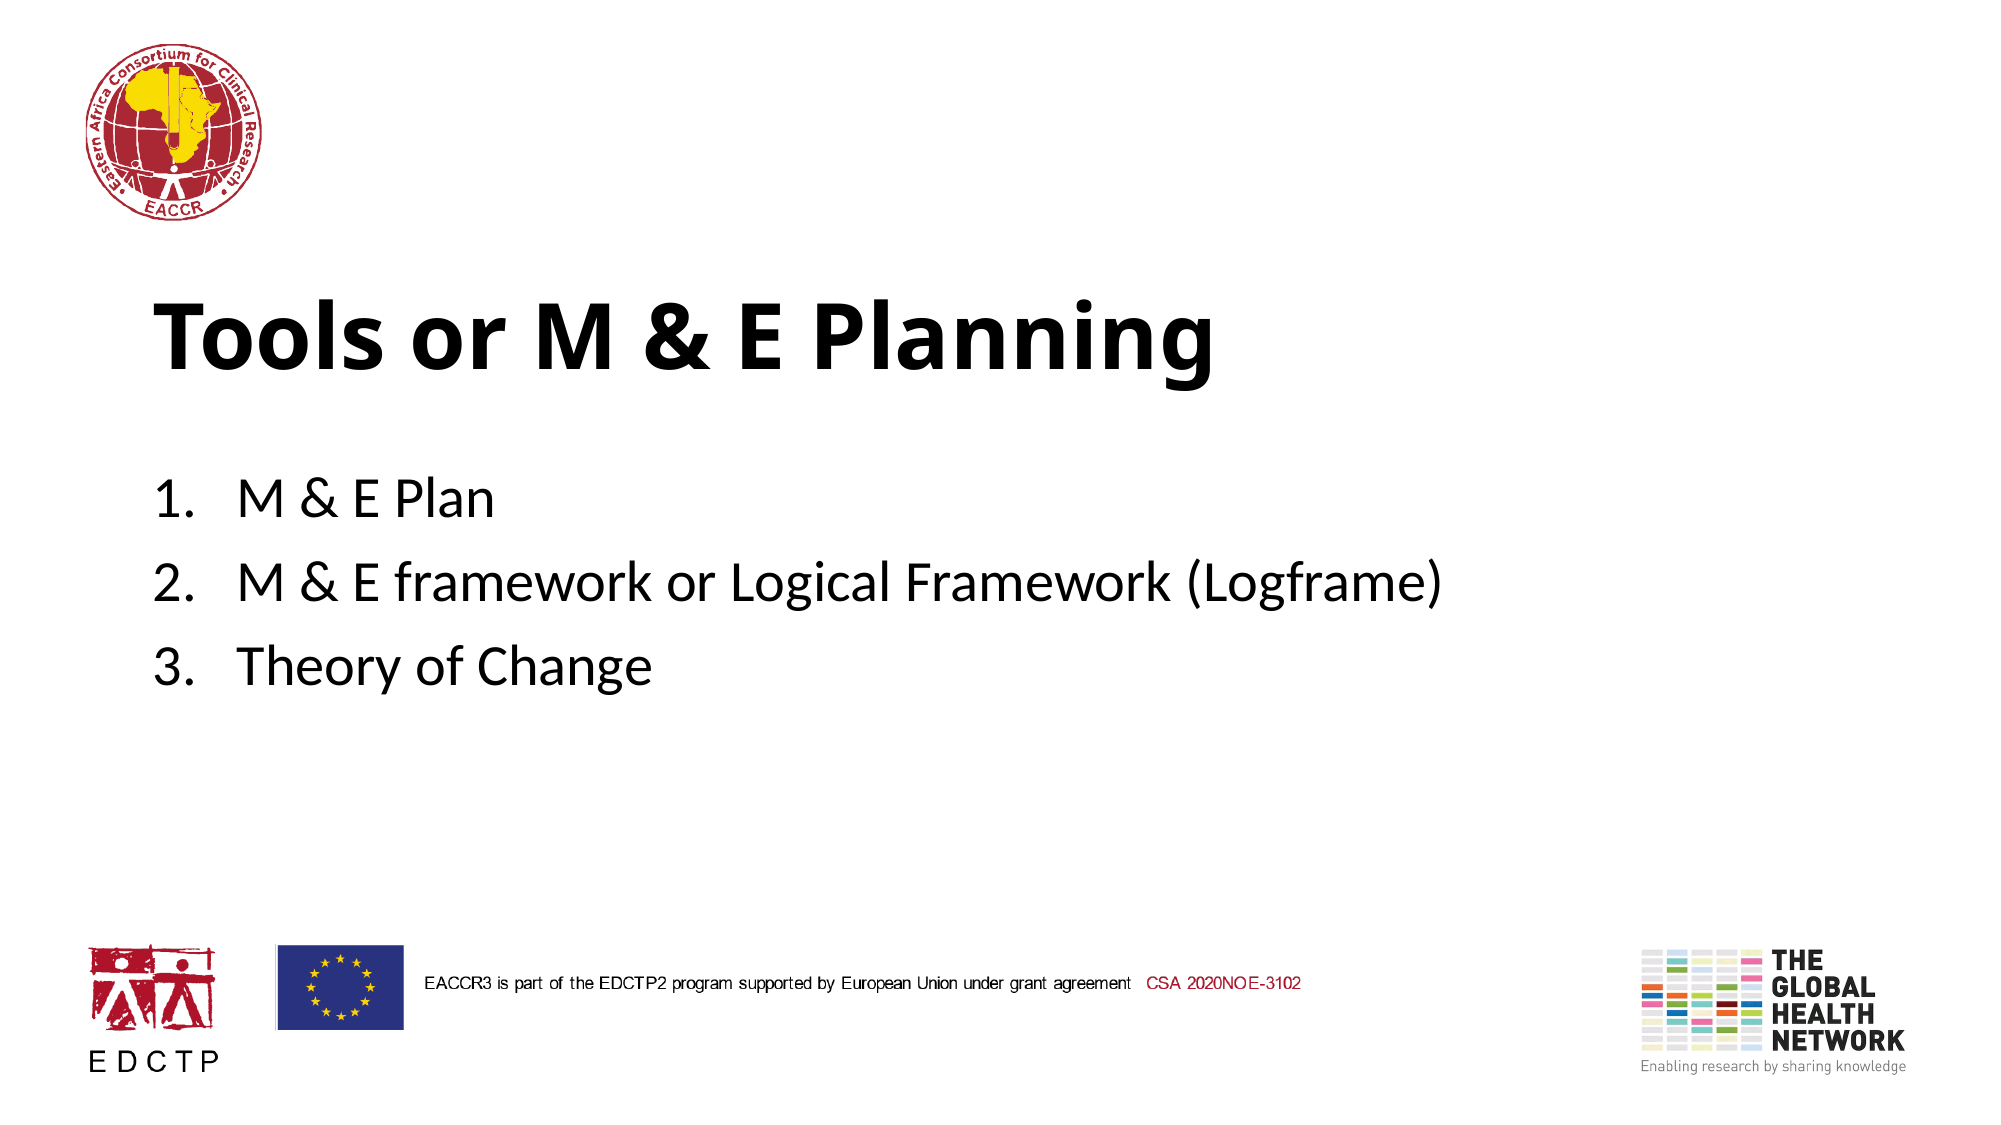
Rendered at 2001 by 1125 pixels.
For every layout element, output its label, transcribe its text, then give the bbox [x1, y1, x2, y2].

list M & E Plan M & E framework or Logical Framework (Logframe) Theory of Change [137, 459, 1863, 874]
title Tools or M & E Planning [137, 252, 1863, 428]
picture [85, 943, 1308, 1079]
